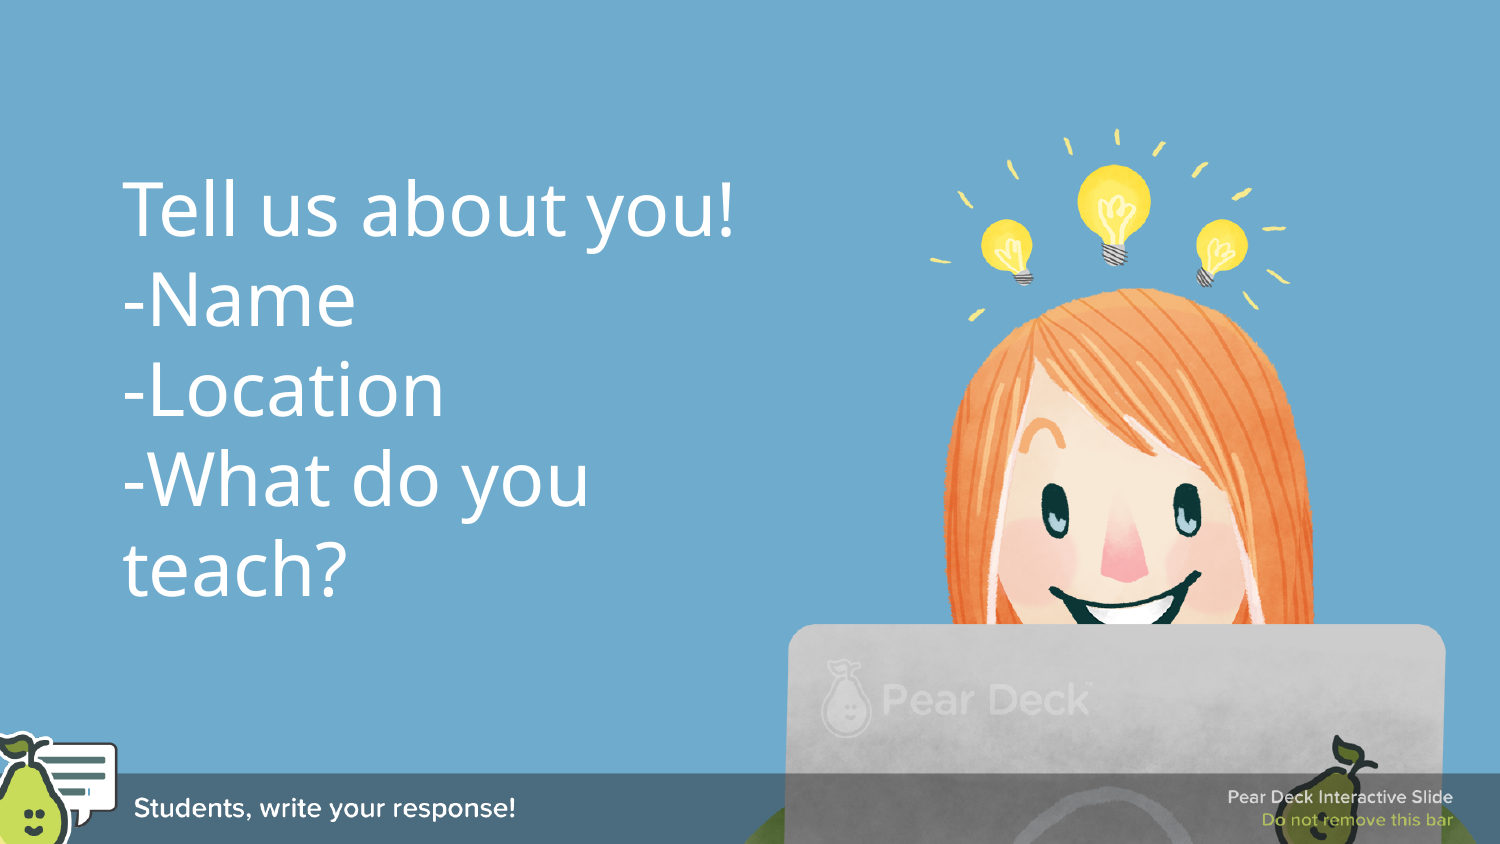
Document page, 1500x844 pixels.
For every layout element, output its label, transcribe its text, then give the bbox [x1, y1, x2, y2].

picture [0, 115, 1500, 844]
text_box Tell us about you! -Name -Location -What do you teach? [107, 146, 709, 724]
